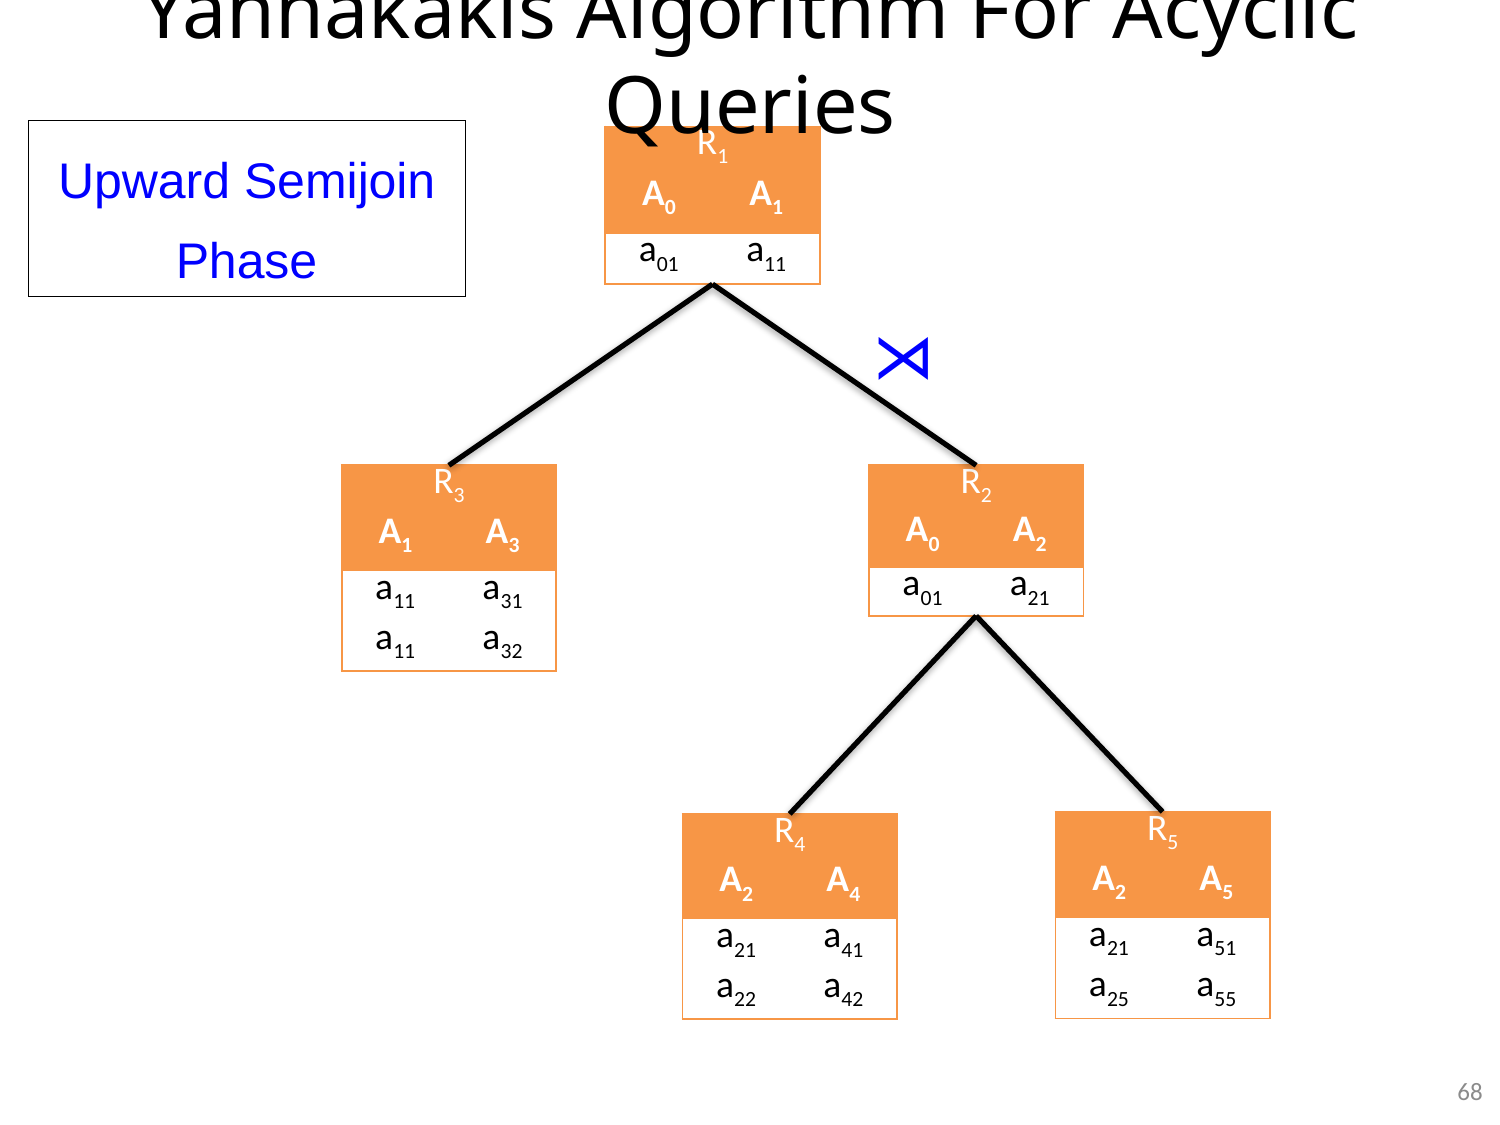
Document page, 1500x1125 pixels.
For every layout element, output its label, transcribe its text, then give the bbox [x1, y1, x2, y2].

table_cell a01 [870, 568, 976, 614]
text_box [789, 615, 975, 815]
table_cell A2 [1056, 862, 1163, 918]
table_cell a41 [790, 919, 896, 969]
table_cell A4 [790, 864, 896, 919]
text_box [975, 615, 1163, 812]
table_header R1 [606, 127, 819, 177]
table_header R5 [1056, 813, 1269, 862]
table_cell a11 [713, 234, 819, 282]
table_cell a51 [1163, 918, 1269, 968]
table_cell a25 [1056, 968, 1163, 1018]
table_cell a31 [449, 571, 555, 621]
table_cell a22 [683, 969, 790, 1018]
table_header R4 [683, 815, 896, 864]
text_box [712, 284, 977, 466]
text_box Upward Semijoin Phase [28, 127, 466, 297]
table_cell a21 [683, 919, 790, 969]
table_cell a01 [606, 234, 713, 282]
table_cell a42 [790, 969, 896, 1018]
slide_number 68 [1147, 1060, 1498, 1121]
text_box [448, 284, 710, 466]
table_cell A2 [976, 514, 1083, 568]
table_cell A2 [683, 864, 790, 919]
table_cell A3 [449, 515, 555, 571]
table_cell A5 [1163, 862, 1269, 918]
table_cell A1 [713, 177, 819, 234]
table_cell a11 [343, 621, 449, 670]
table_cell a21 [1056, 918, 1163, 968]
table_header R2 [870, 466, 1083, 514]
table_header R3 [343, 466, 555, 515]
table_cell a11 [343, 571, 449, 621]
table_cell a21 [976, 568, 1083, 614]
table_cell A0 [606, 177, 713, 234]
text_box Yannakakis Algorithm For Acyclic Queries [0, 0, 1500, 127]
table_cell a55 [1163, 968, 1269, 1018]
table_cell a32 [449, 621, 555, 670]
table_cell A0 [870, 514, 976, 568]
table_cell A1 [343, 515, 449, 571]
